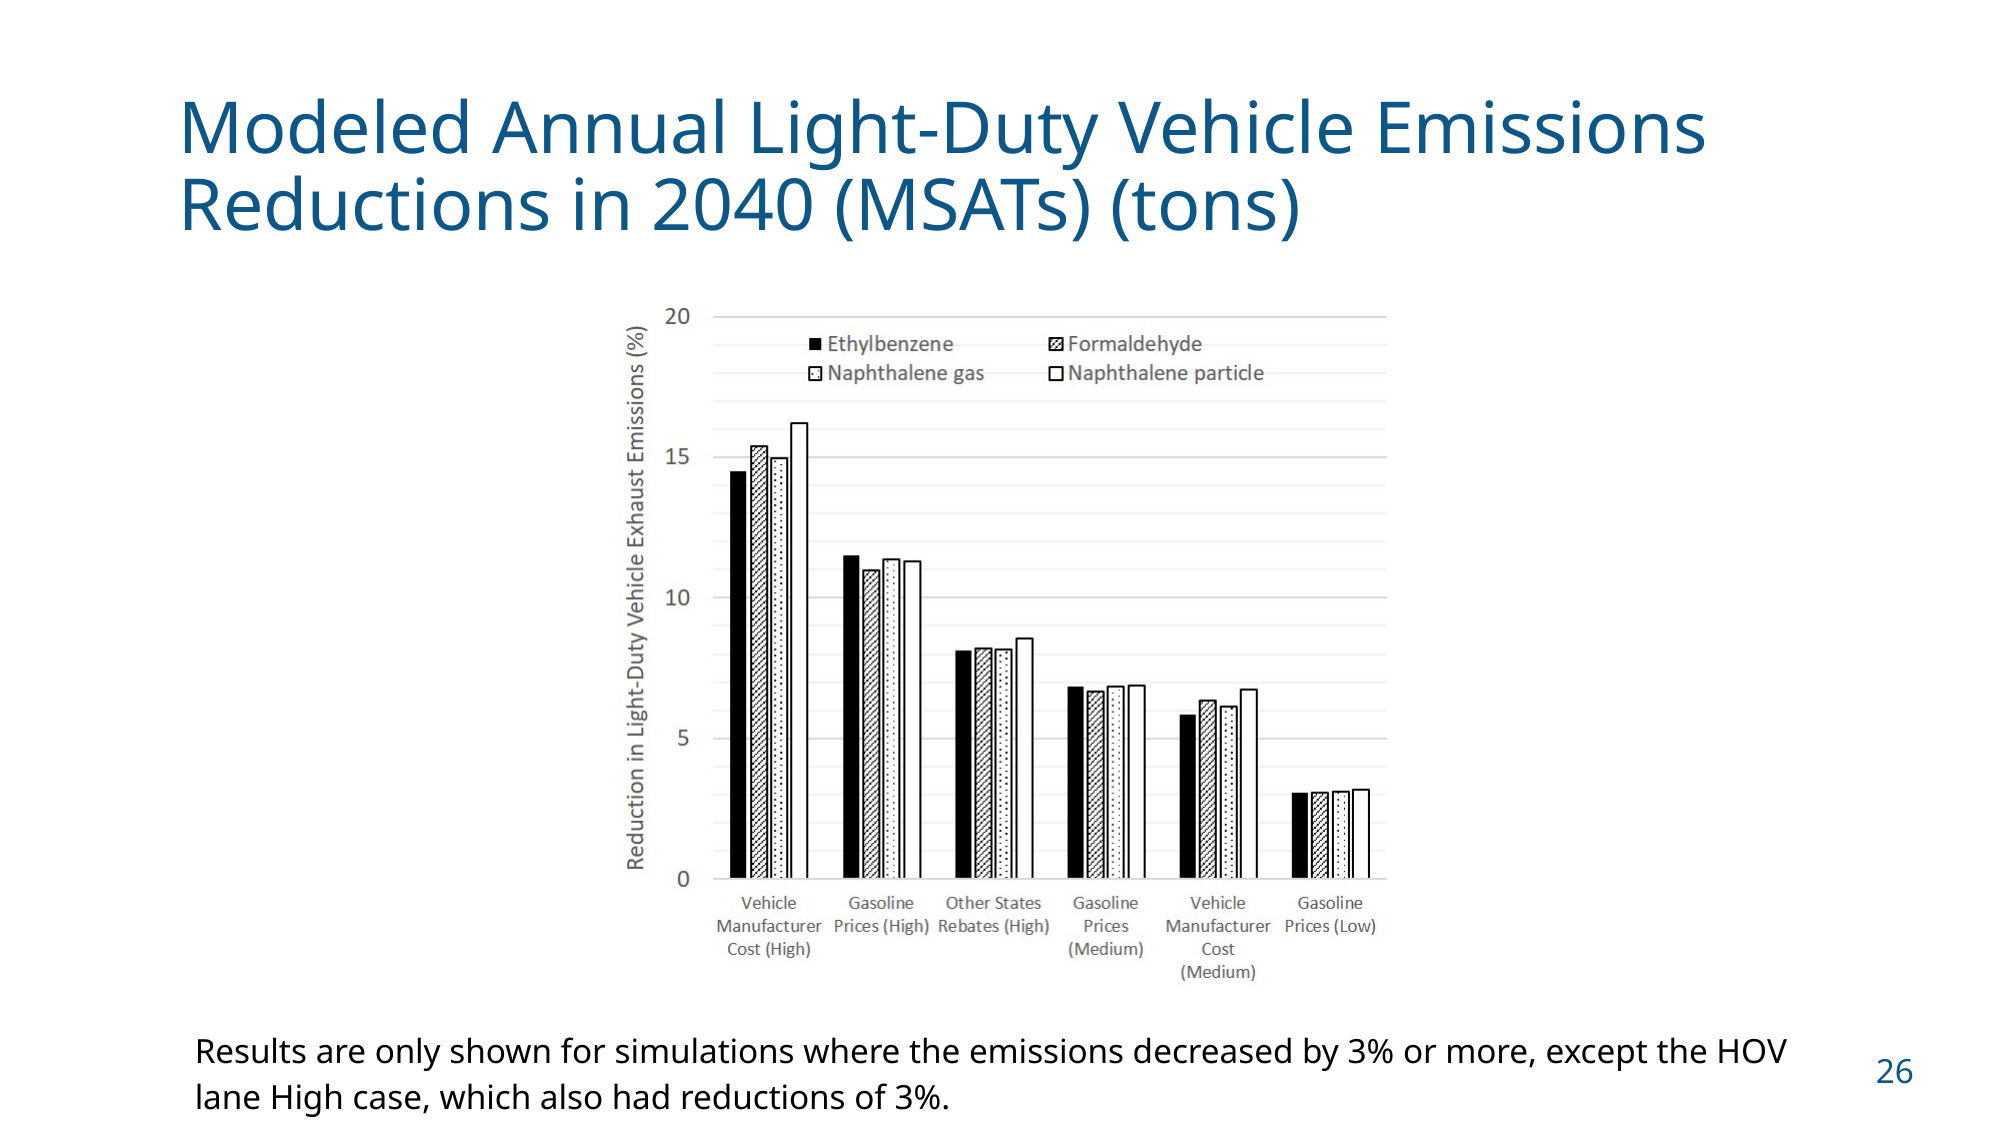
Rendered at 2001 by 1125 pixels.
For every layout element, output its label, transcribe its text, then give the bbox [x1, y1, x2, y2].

text_box Results are only shown for simulations where the emissions decreased by 3% or more, except the HOV lane High case, which also had reductions of 3%. [180, 1017, 1840, 1124]
picture [602, 291, 1409, 1003]
title Modeled Annual Light-Duty Vehicle Emissions Reductions in 2040 (MSATs) (tons) [164, 59, 1848, 278]
slide_number 26 [1840, 1042, 1929, 1103]
